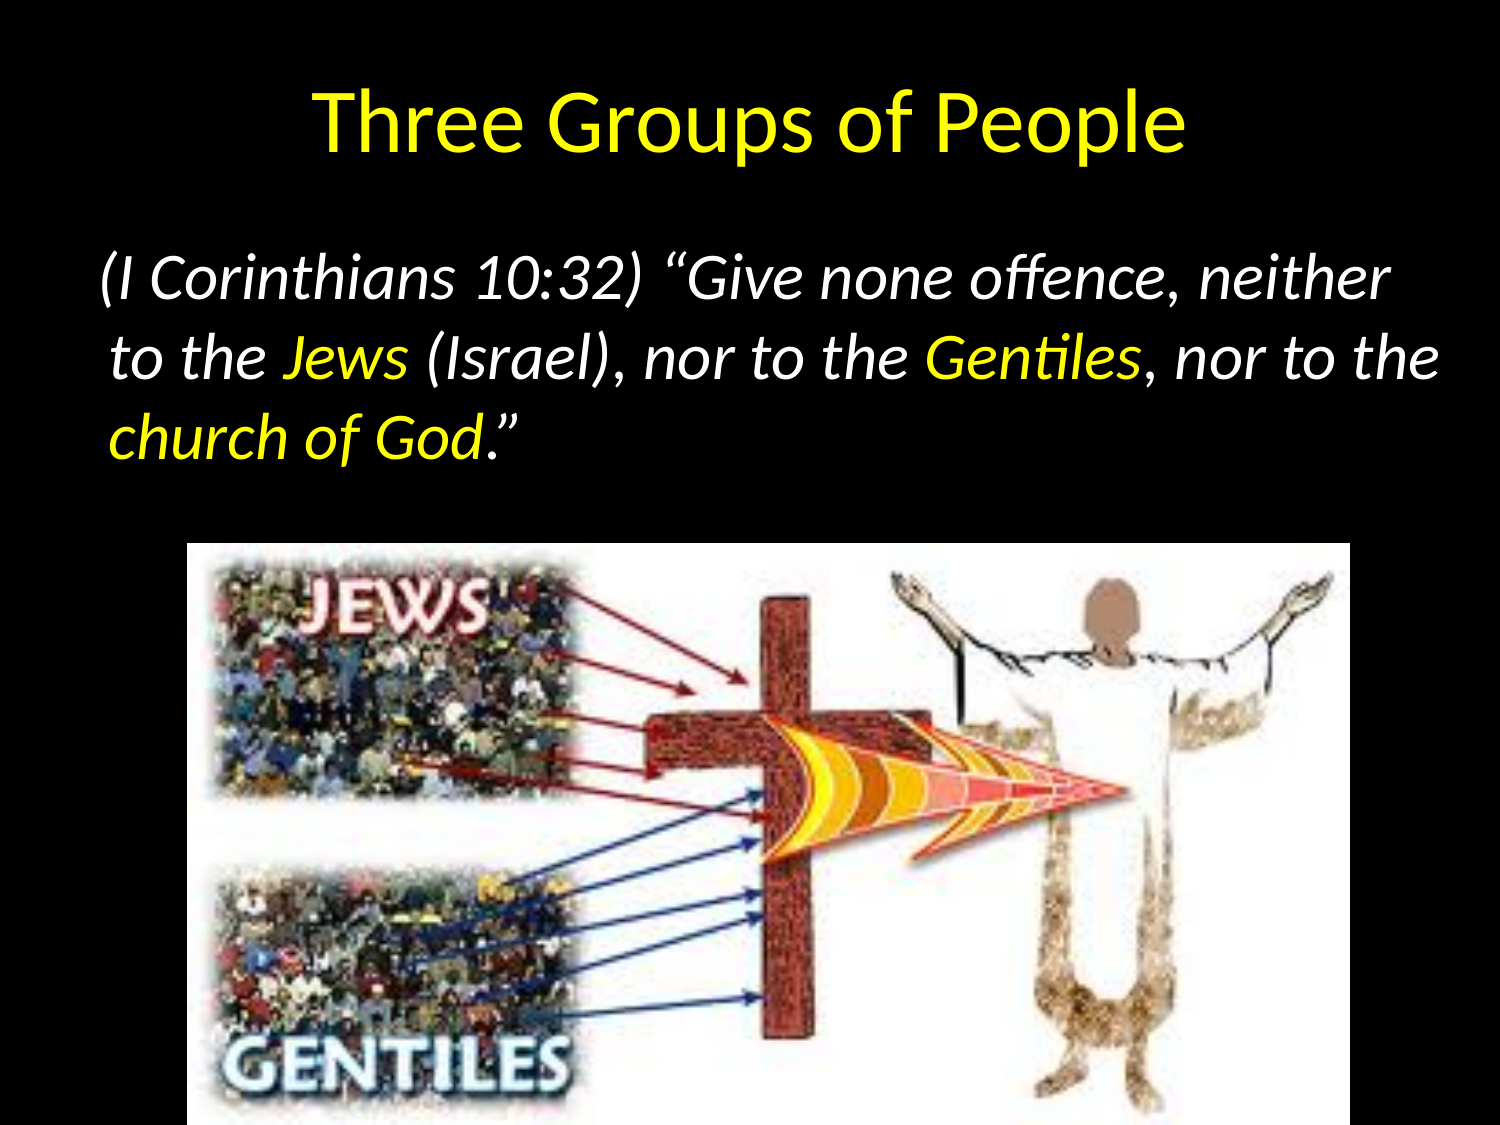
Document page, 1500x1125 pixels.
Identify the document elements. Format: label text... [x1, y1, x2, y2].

title Three Groups of People [75, 0, 1425, 224]
picture [187, 543, 1351, 1125]
list (I Corinthians 10:32) “Give none offence, neither to the Jews (Israel), nor to the Gentiles, nor to the church of God.” [37, 224, 1463, 575]
